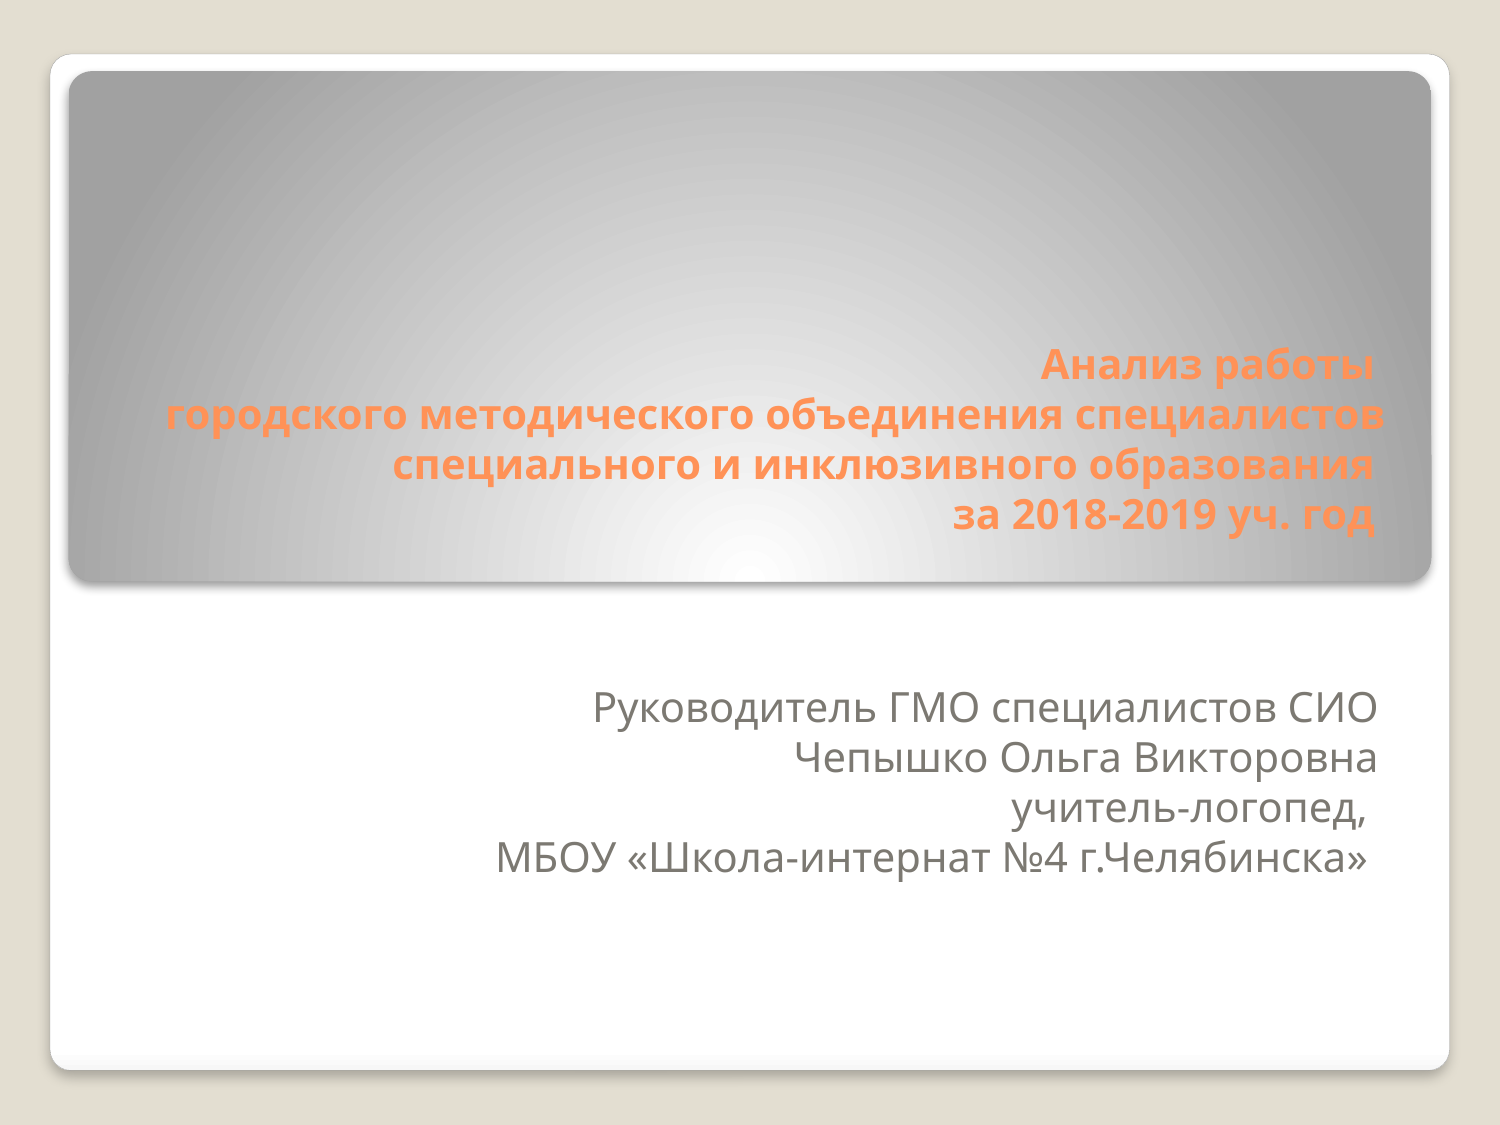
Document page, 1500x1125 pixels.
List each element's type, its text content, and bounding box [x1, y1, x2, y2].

subtitle Руководитель ГМО специалистов СИО Чепышко Ольга Викторовна учитель-логопед, МБОУ «Школа-интернат №4 г.Челябинска» [118, 680, 1394, 905]
title Анализ работы городского методического объединения специалистов специального и инклюзивного образования за 2018-2019 уч. год [118, 160, 1394, 646]
